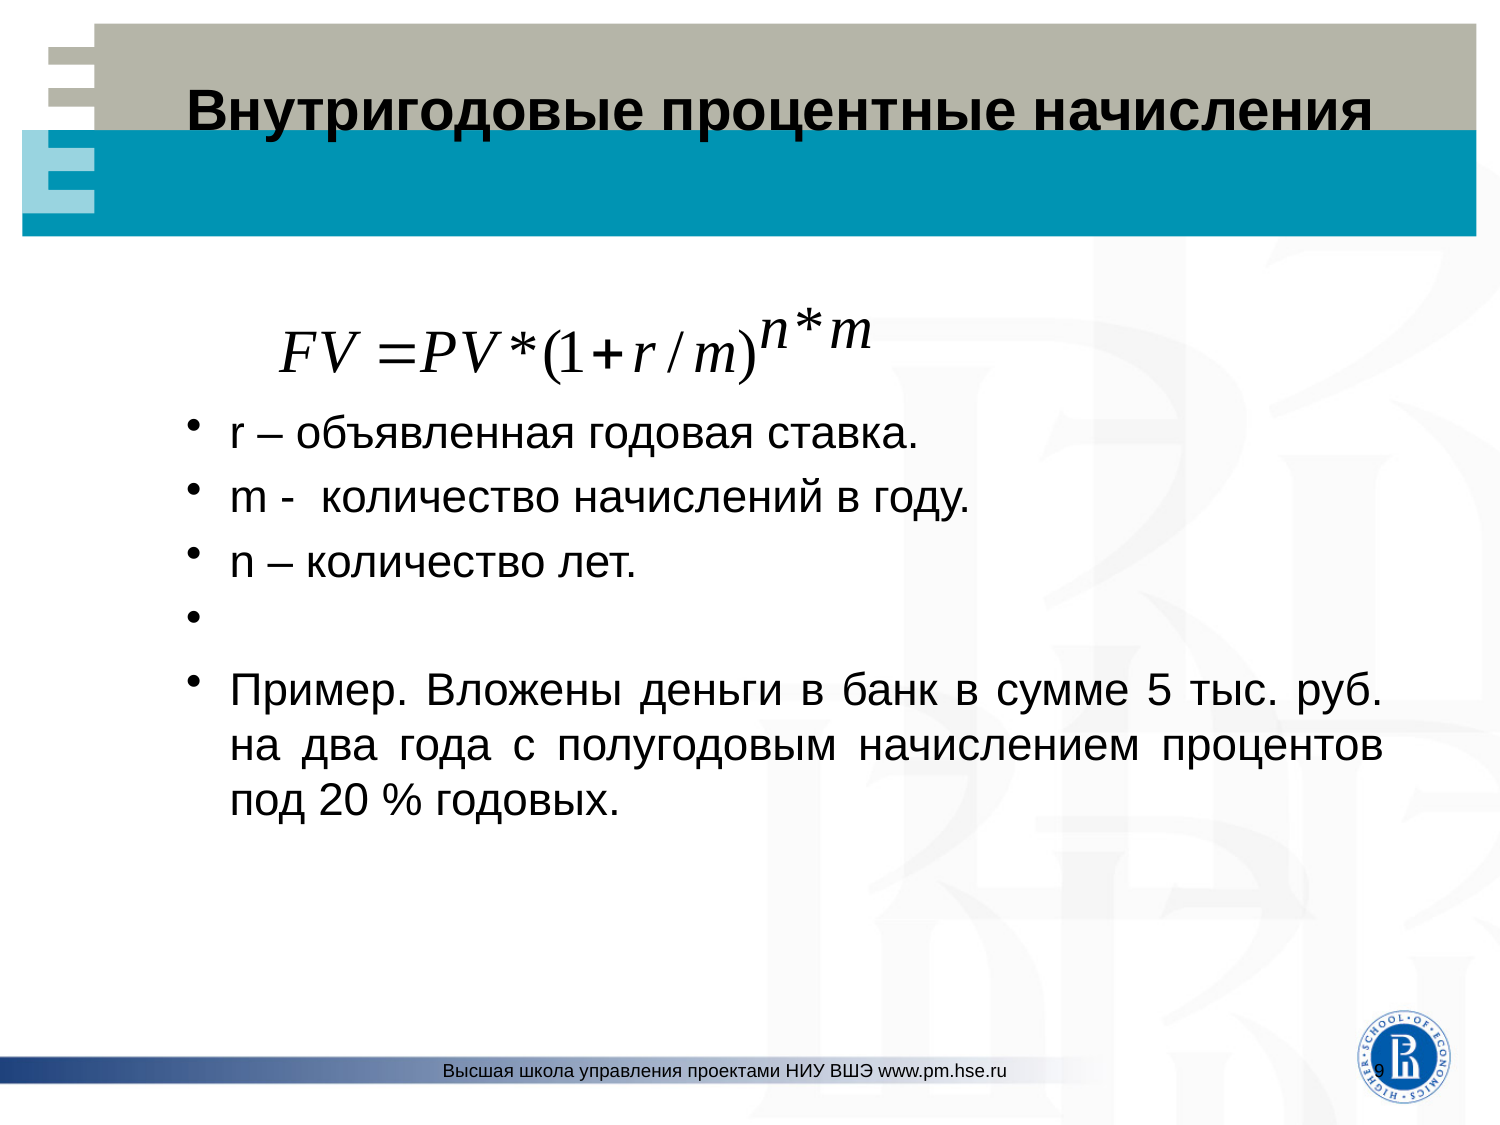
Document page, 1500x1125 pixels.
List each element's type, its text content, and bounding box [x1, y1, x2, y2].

title Внутригодовые процентные начисления [170, 64, 1400, 224]
list r – объявленная годовая ставка. m - количество начислений в году. n – количество лет. Пример. Вложены деньги в банк в сумме 5 тыс. руб. на два года с полугодовым начислением процентов под 20 % годовых. [170, 266, 1400, 1024]
footer Высшая школа управления проектами НИУ ВШЭ www.pm.hse.ru [170, 1058, 1022, 1082]
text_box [269, 292, 883, 399]
slide_number 9 [1328, 1058, 1400, 1082]
picture [0, 1, 1500, 1125]
